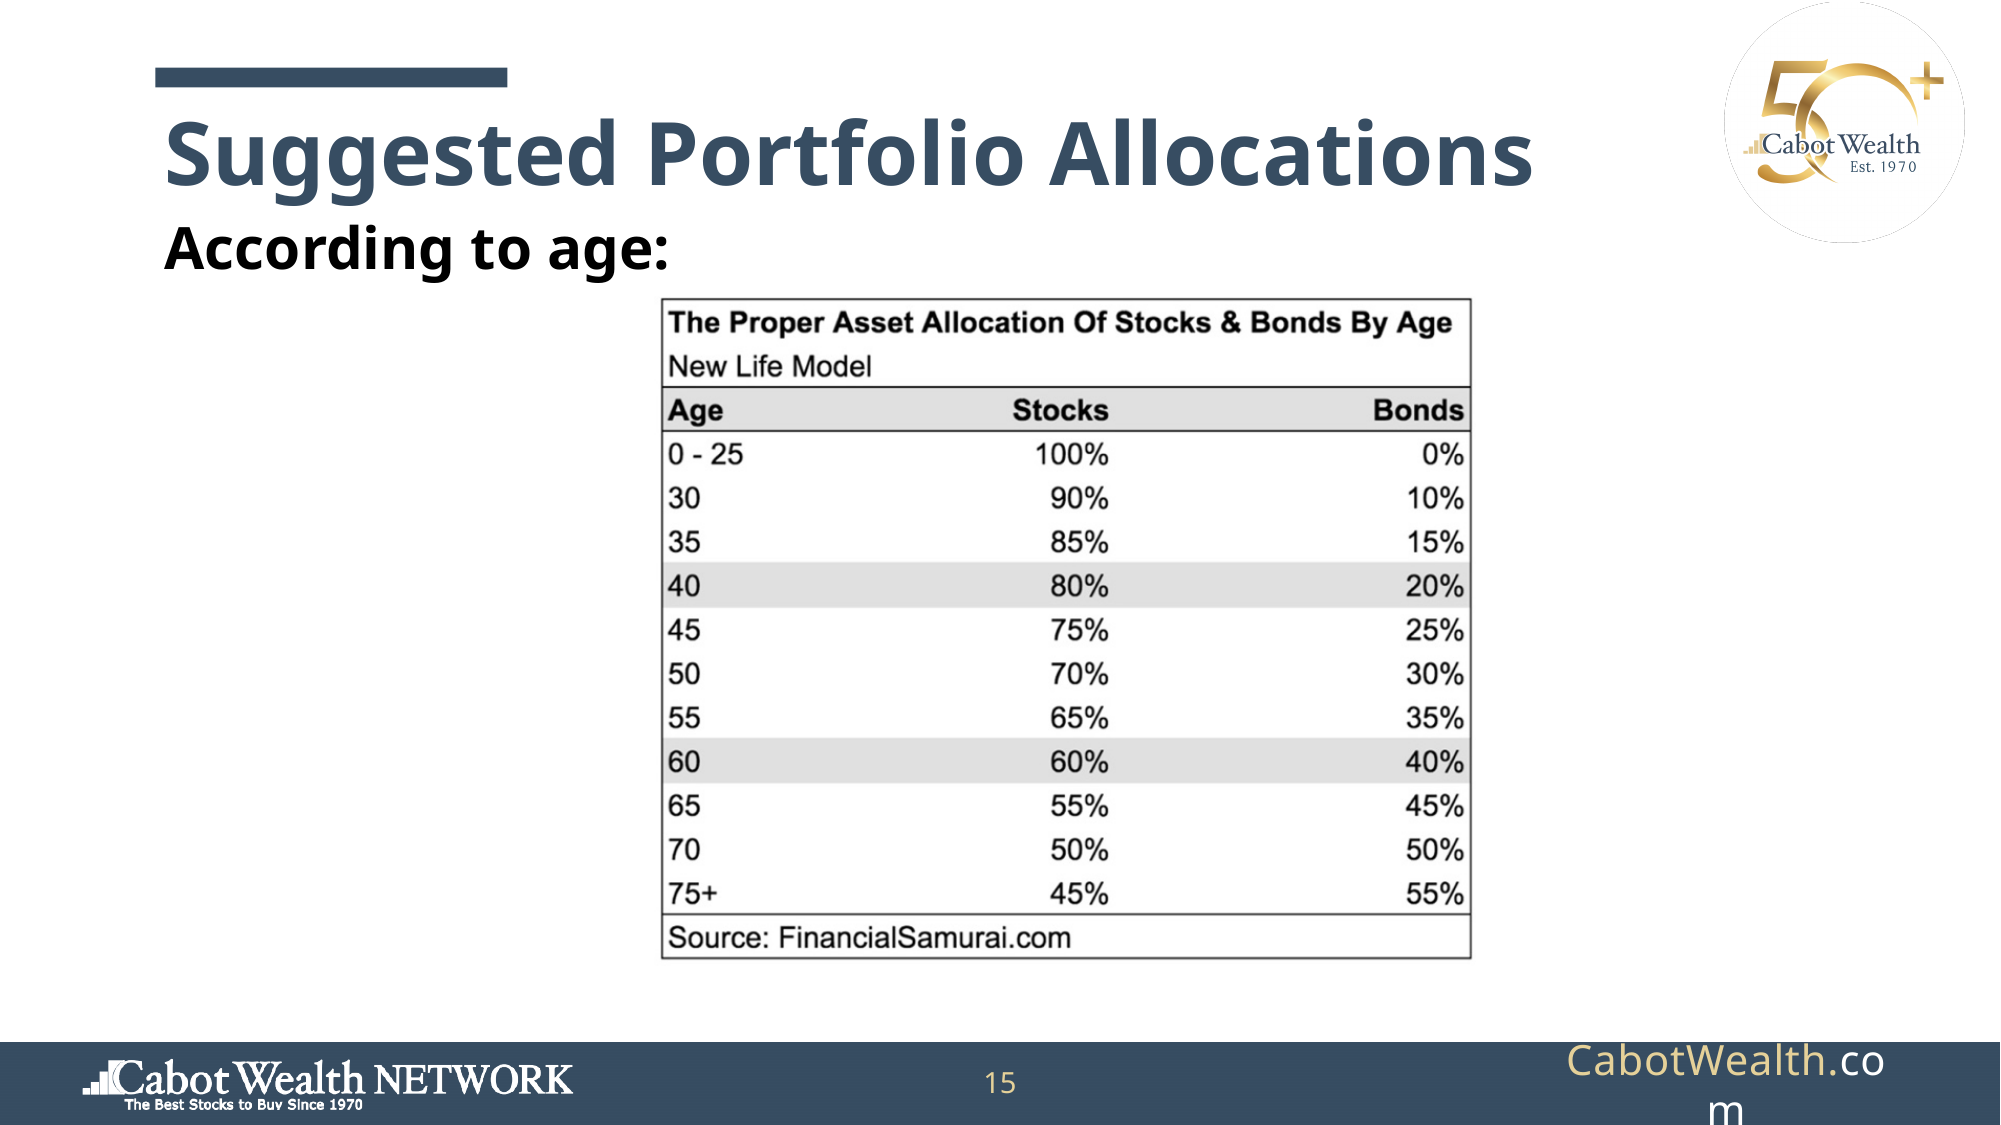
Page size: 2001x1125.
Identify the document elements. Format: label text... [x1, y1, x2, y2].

picture [0, 1042, 2000, 1125]
picture [654, 296, 1476, 970]
picture [1727, 1105, 1738, 1125]
picture [1713, 1105, 1724, 1125]
text_box Suggested Portfolio Allocations [149, 90, 1863, 211]
picture [1724, 2, 1965, 243]
text_box According to age: [149, 211, 1875, 970]
